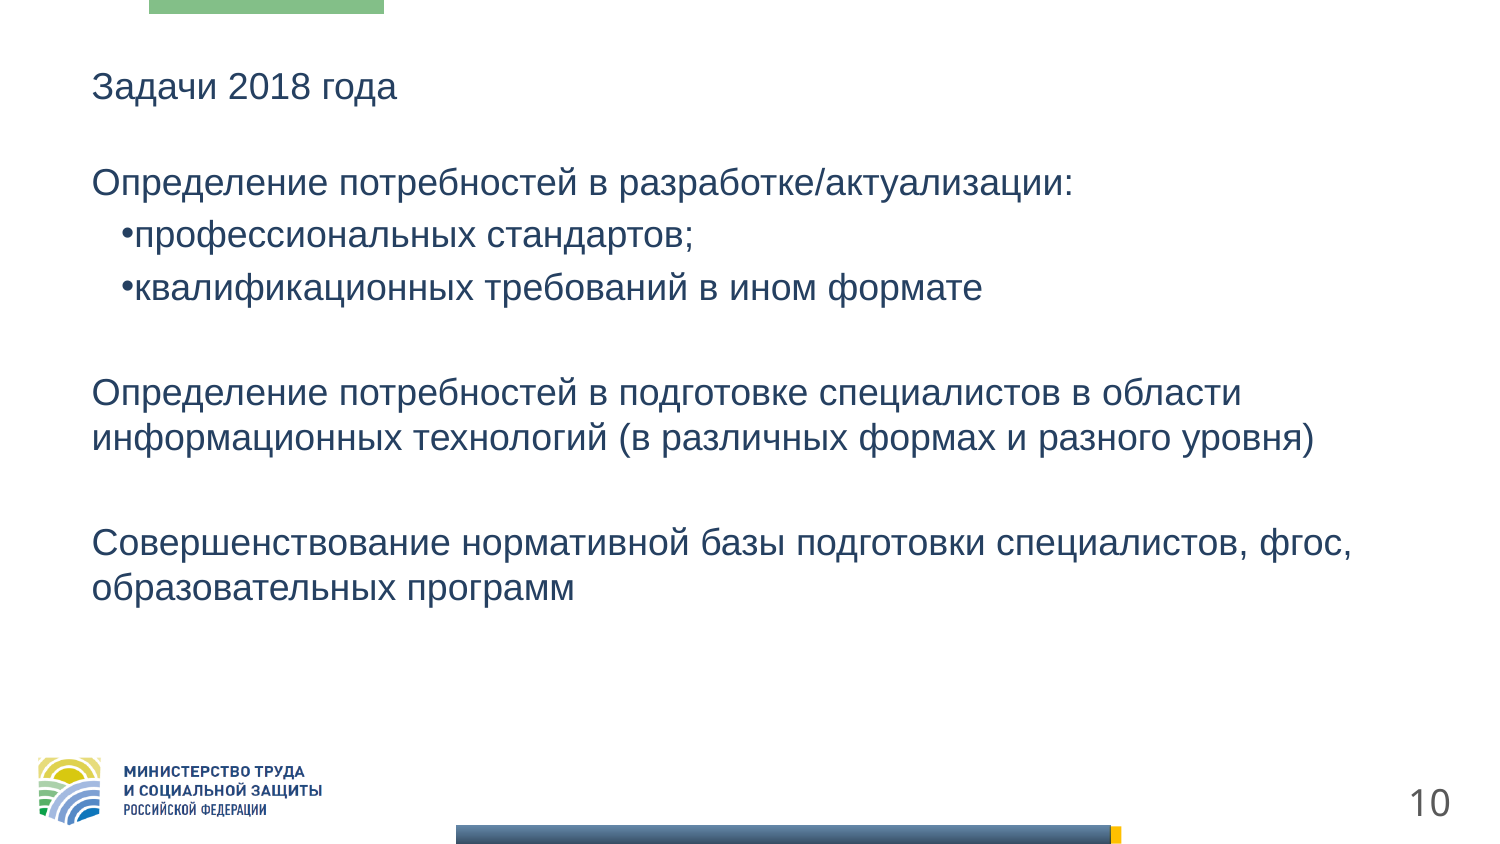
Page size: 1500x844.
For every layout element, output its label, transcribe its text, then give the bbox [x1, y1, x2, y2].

title Задачи 2018 года [76, 43, 1426, 126]
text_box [29, 752, 1467, 844]
picture [149, 0, 385, 15]
list Определение потребностей в разработке/актуализации: профессиональных стандартов; квалификационных требований в ином формате Определение потребностей в подготовке специалистов в области информационных технологий (в различных формах и разного уровня) Совершенствование нормативной базы подготовки специалистов, фгос, образовательных программ [76, 149, 1427, 751]
